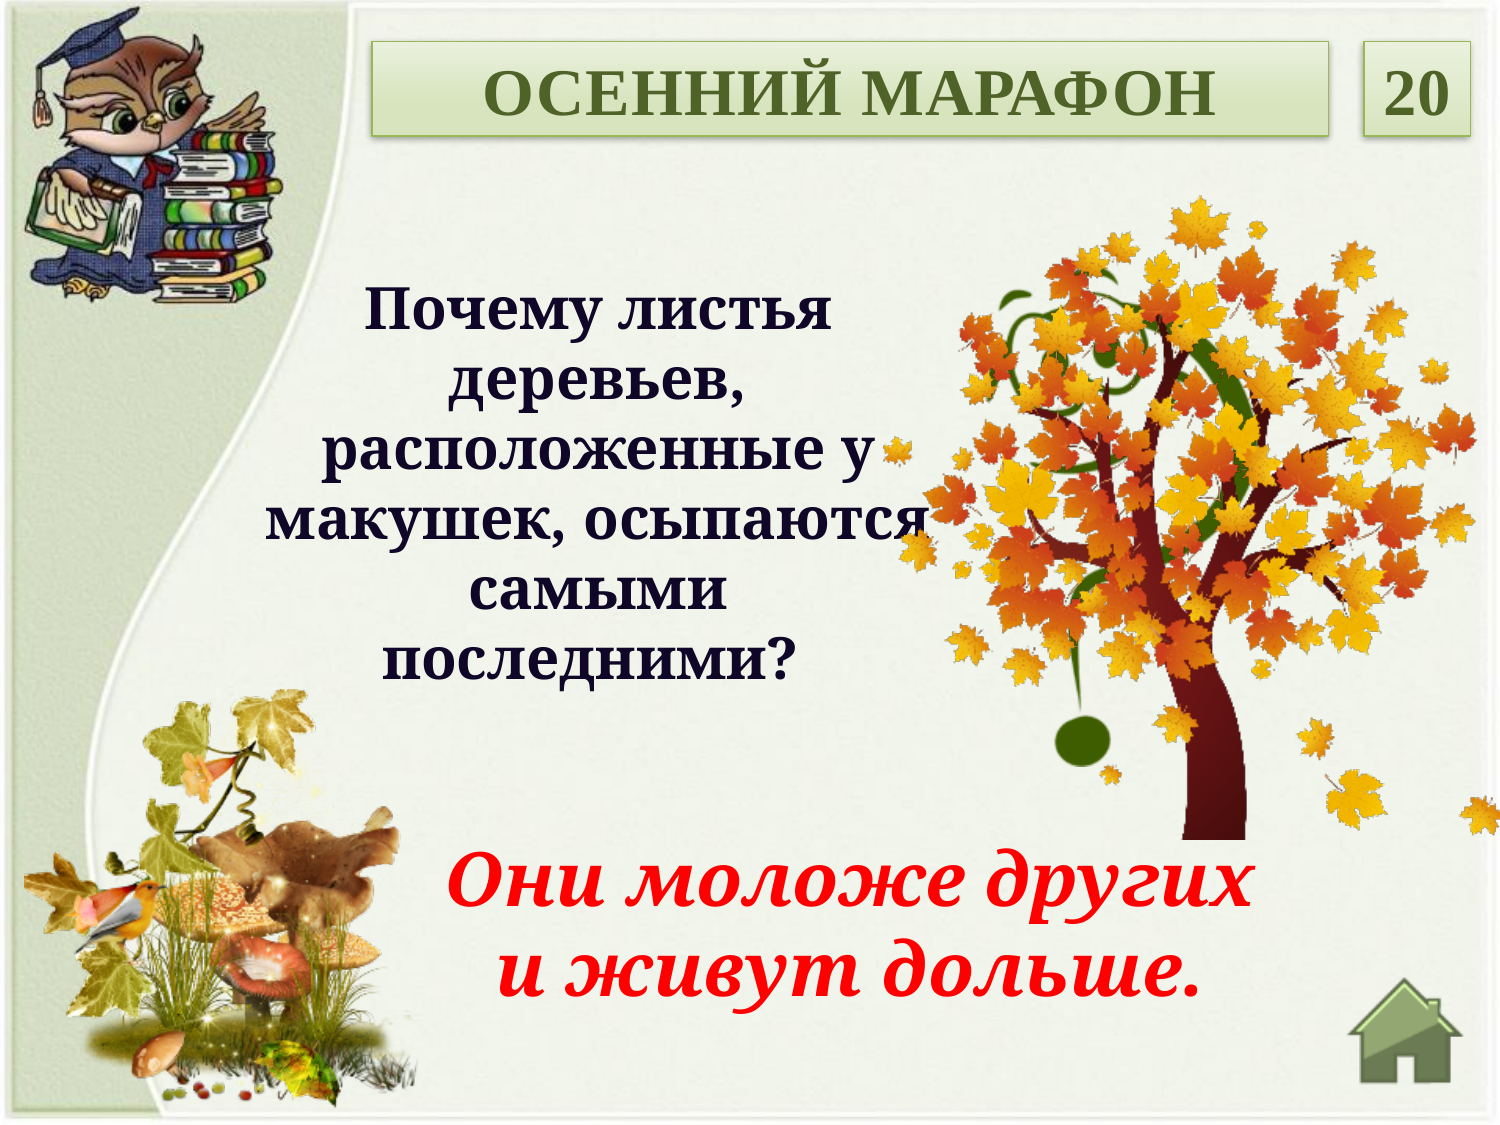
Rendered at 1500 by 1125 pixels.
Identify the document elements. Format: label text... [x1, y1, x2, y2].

text_box Они моложе других и живут дольше. [455, 824, 1297, 1019]
picture [0, 0, 1500, 1125]
text_box ОСЕННИЙ МАРАФОН [371, 41, 1329, 137]
text_box 20 [1363, 41, 1471, 137]
text_box Почему листья деревьев, расположенные у макушек, осыпаются самыми последними? [237, 264, 877, 699]
